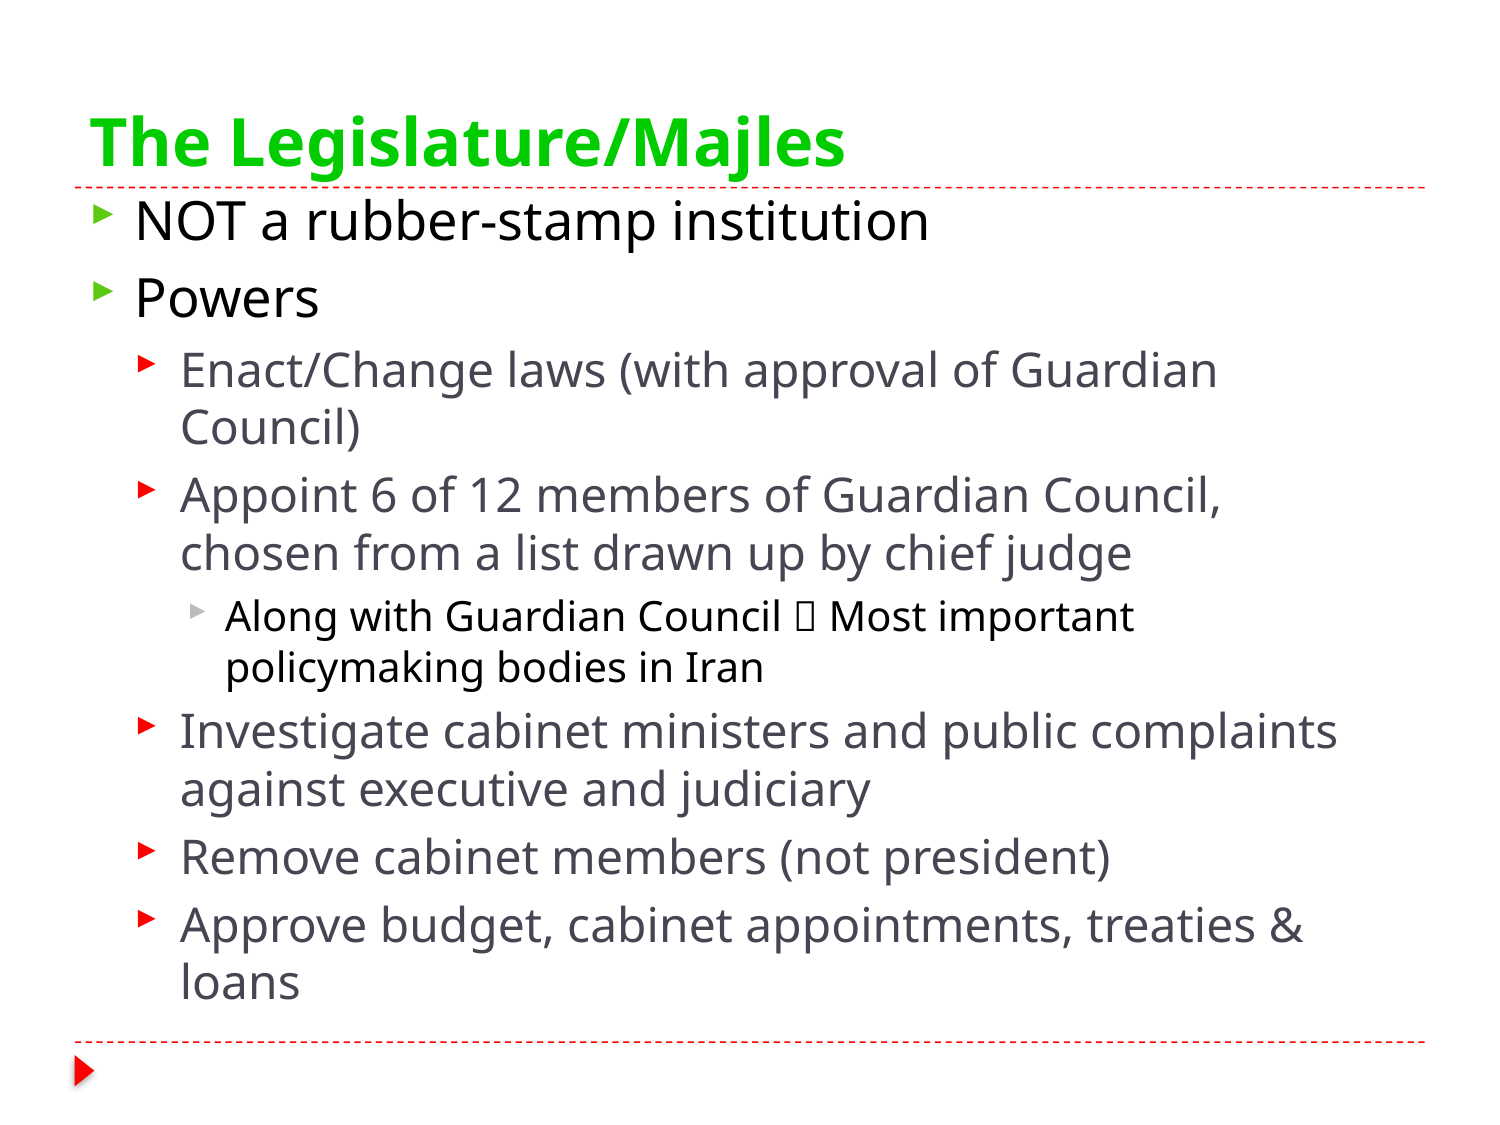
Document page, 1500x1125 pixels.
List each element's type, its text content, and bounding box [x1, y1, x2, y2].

list NOT a rubber-stamp institution Powers Enact/Change laws (with approval of Guardian Council) Appoint 6 of 12 members of Guardian Council, chosen from a list drawn up by chief judge Along with Guardian Council  Most important policymaking bodies in Iran Investigate cabinet ministers and public complaints against executive and judiciary Remove cabinet members (not president) Approve budget, cabinet appointments, treaties & loans [75, 178, 1413, 1111]
title The Legislature/Majles [75, 24, 1425, 188]
